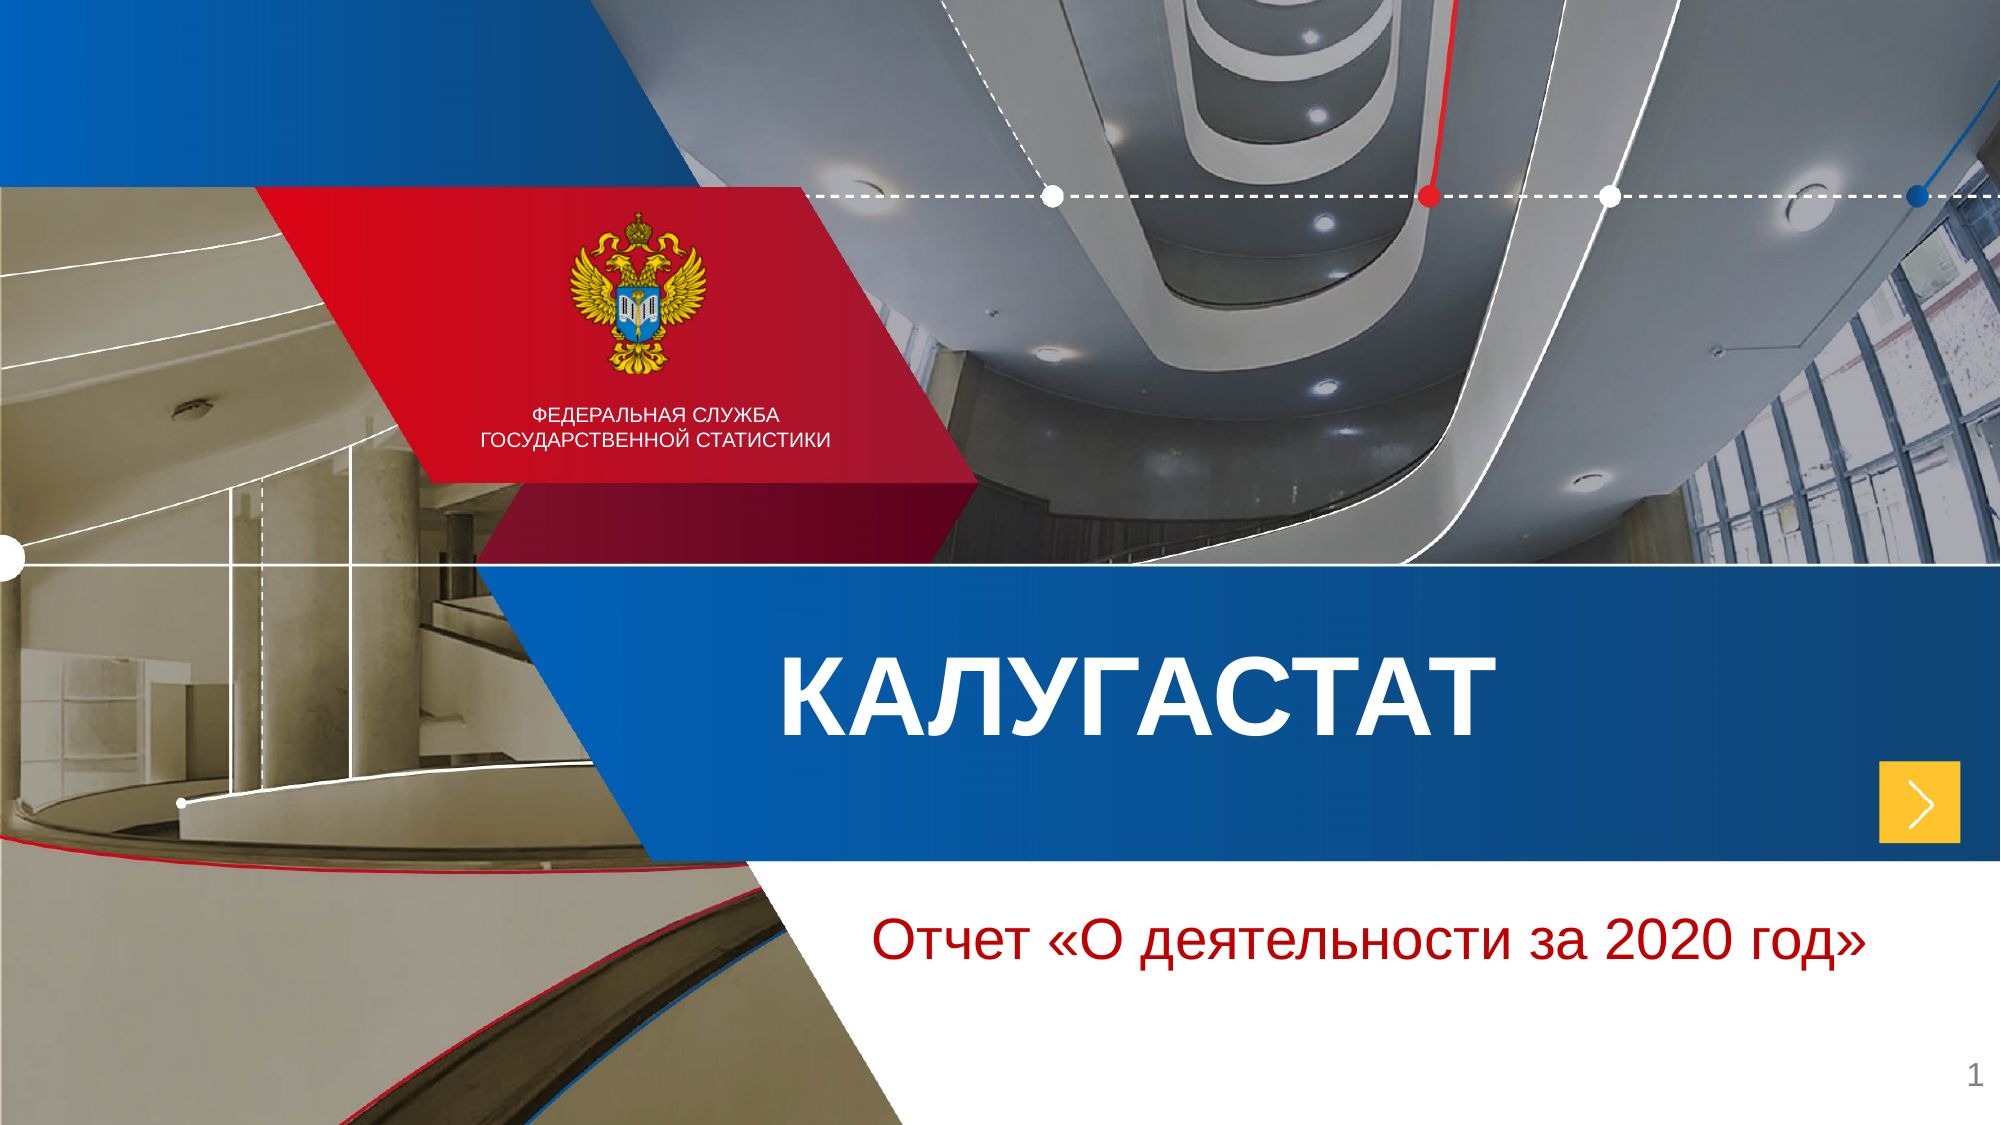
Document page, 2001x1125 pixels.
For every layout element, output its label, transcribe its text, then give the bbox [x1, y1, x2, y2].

picture [0, 0, 2000, 1125]
slide_number 1 [1550, 1042, 2000, 1103]
list Отчет «О деятельности за 2020 год» [871, 906, 1932, 1037]
list КАЛУГАСТАТ [763, 630, 1561, 769]
